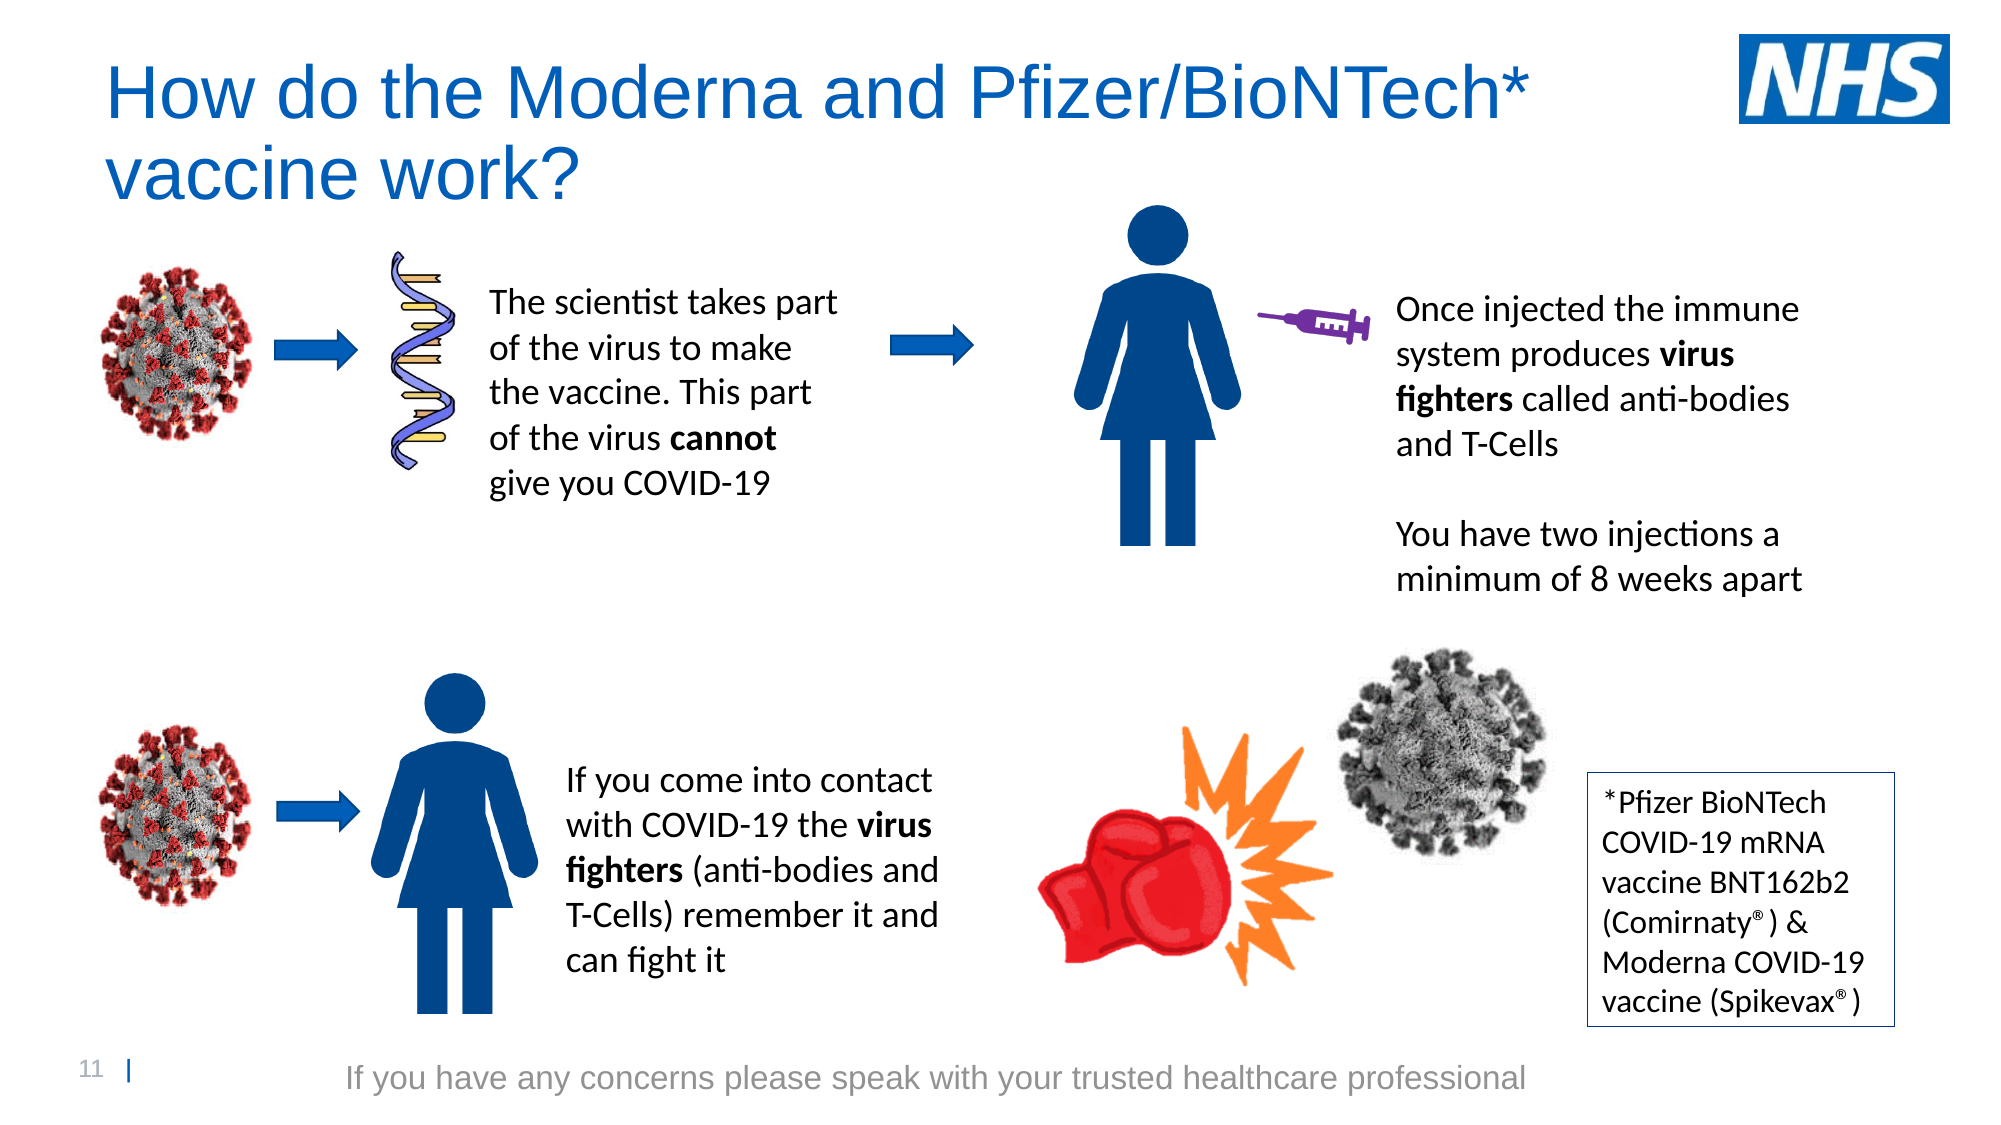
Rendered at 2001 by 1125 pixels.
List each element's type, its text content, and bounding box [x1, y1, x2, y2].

picture [383, 229, 462, 485]
text_box *Pfizer BioNTech COVID-19 mRNA vaccine BNT162b2 (Comirnaty®) & Moderna COVID-19 vaccine (Spikevax®) [1587, 772, 1895, 1027]
picture [31, 265, 316, 448]
picture [1012, 646, 1635, 1031]
text_box The scientist takes part of the virus to make the vaccine. This part of the virus cannot give you COVID-19 [474, 270, 859, 510]
title How do the Moderna and Pfizer/BioNTech* vaccine work? [91, 46, 1654, 228]
text_box If you come into contact with COVID-19 the virus fighters (anti-bodies and T-Cells) remember it and can fight it [636, 747, 987, 988]
picture [30, 660, 636, 1025]
text_box [316, 328, 359, 372]
text_box [890, 323, 974, 367]
text_box Once injected the immune system produces virus fighters called anti-bodies and T-Cells You have two injections a minimum of 8 weeks apart [1381, 276, 1866, 607]
picture [974, 193, 1391, 557]
picture [1739, 34, 1950, 124]
